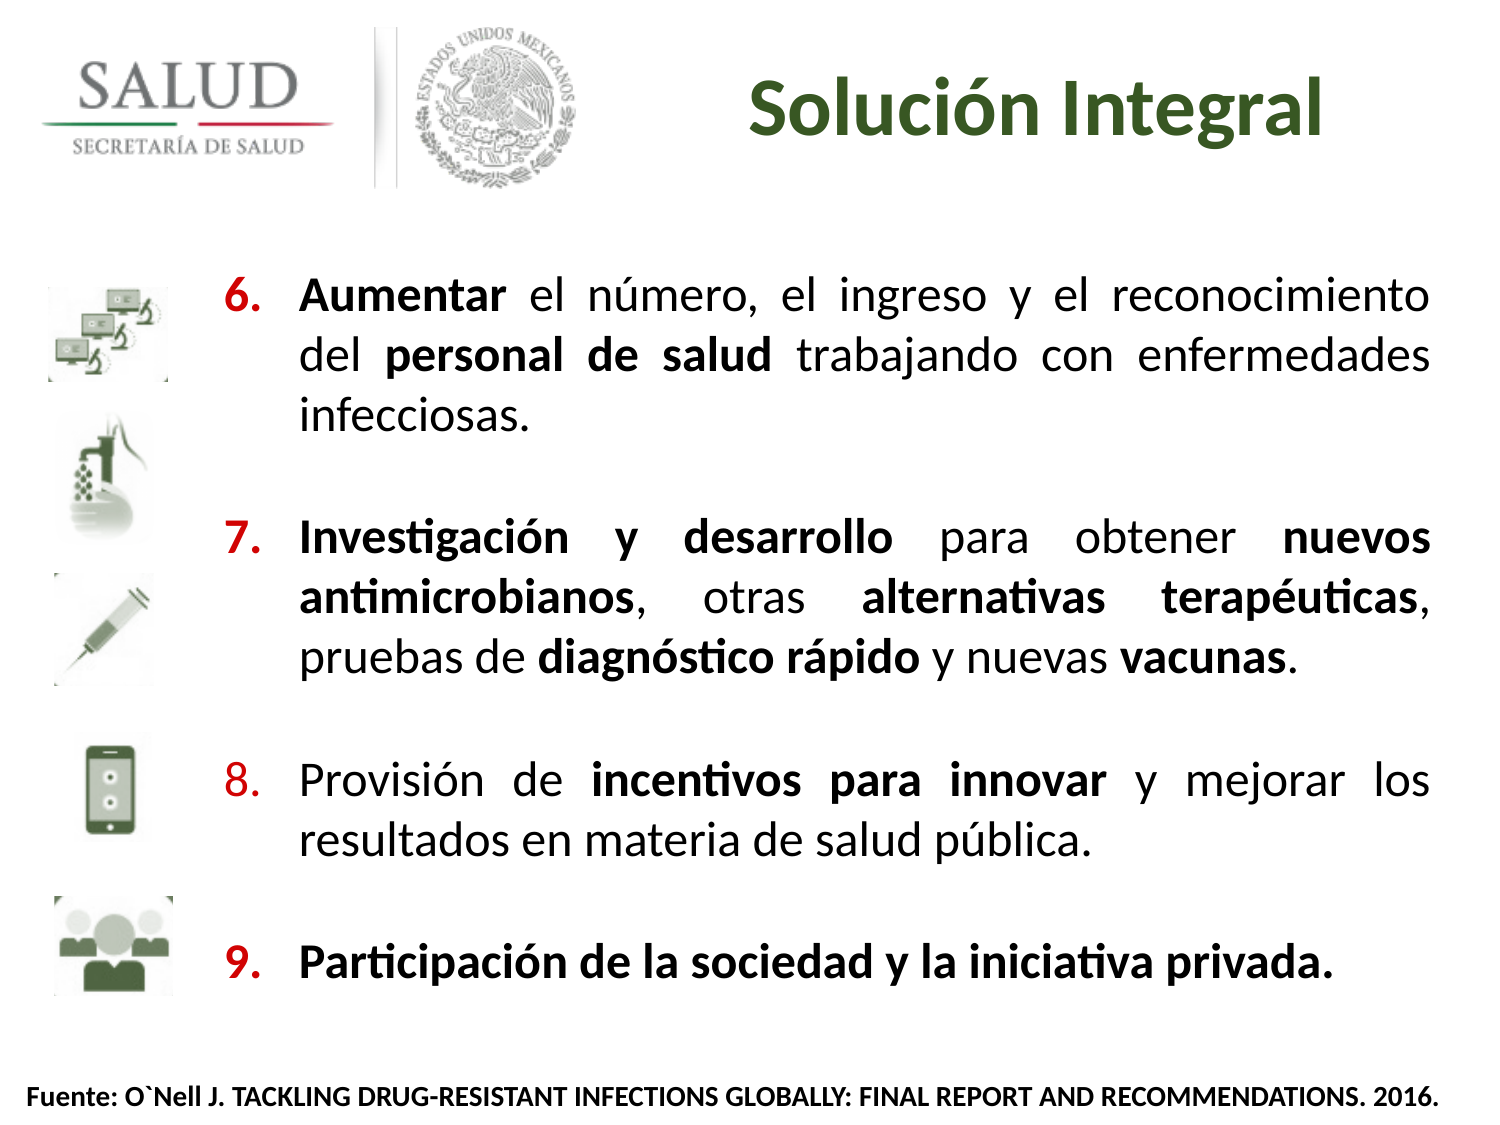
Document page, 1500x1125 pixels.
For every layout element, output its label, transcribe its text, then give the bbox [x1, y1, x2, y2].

picture [53, 572, 154, 686]
picture [41, 27, 574, 189]
picture [48, 287, 168, 382]
picture [73, 731, 152, 842]
picture [53, 896, 174, 996]
picture [54, 409, 155, 546]
title Solución Integral [574, 8, 1500, 197]
text_box Fuente: O`Nell J. TACKLING DRUG-RESISTANT INFECTIONS GLOBALLY: FINAL REPORT AND RECOMMENDATIONS. 2016. [11, 1069, 1500, 1120]
text_box Aumentar el número, el ingreso y el reconocimiento del personal de salud trabajando con enfermedades infecciosas. Investigación y desarrollo para obtener nuevos antimicrobianos, otras alternativas terapéuticas, pruebas de diagnóstico rápido y nuevas vacunas. Provisión de incentivos para innovar y mejorar los resultados en materia de salud pública. Participación de la sociedad y la iniciativa privada. [209, 254, 1446, 997]
